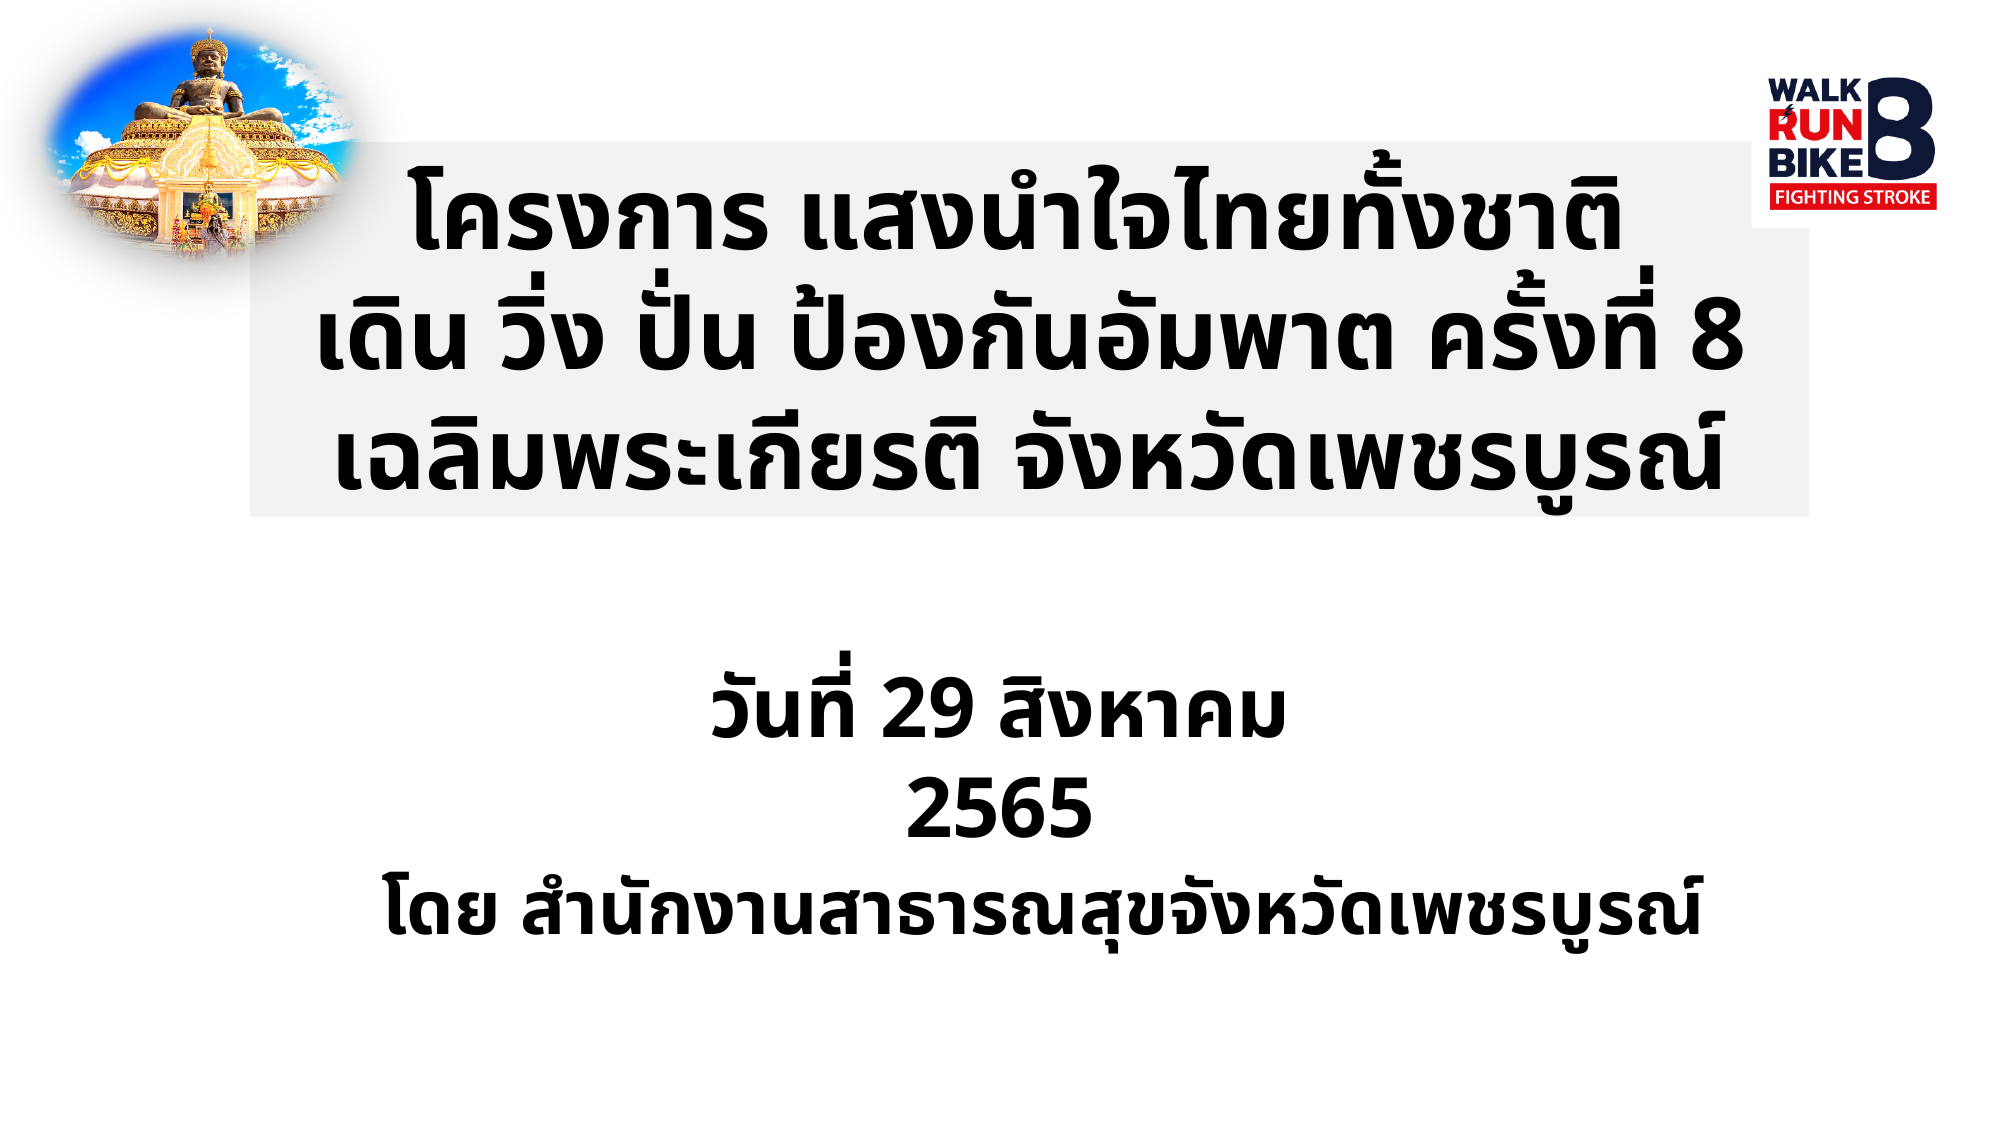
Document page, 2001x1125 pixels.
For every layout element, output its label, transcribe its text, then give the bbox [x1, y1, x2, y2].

text_box โดย สำนักงานสาธารณสุขจังหวัดเพชรบูรณ์ [159, 851, 1929, 957]
picture [1751, 56, 1957, 228]
text_box โครงการ แสงนำใจไทยทั้งชาติ เดิน วิ่ง ปั่น ป้องกันอัมพาต ครั้งที่ 8 เฉลิมพระเกียรติ จังหวัดเพชรบูรณ์ [249, 142, 1810, 517]
picture [31, 16, 369, 269]
text_box วันที่ 29 สิงหาคม 2565 [642, 646, 1358, 862]
